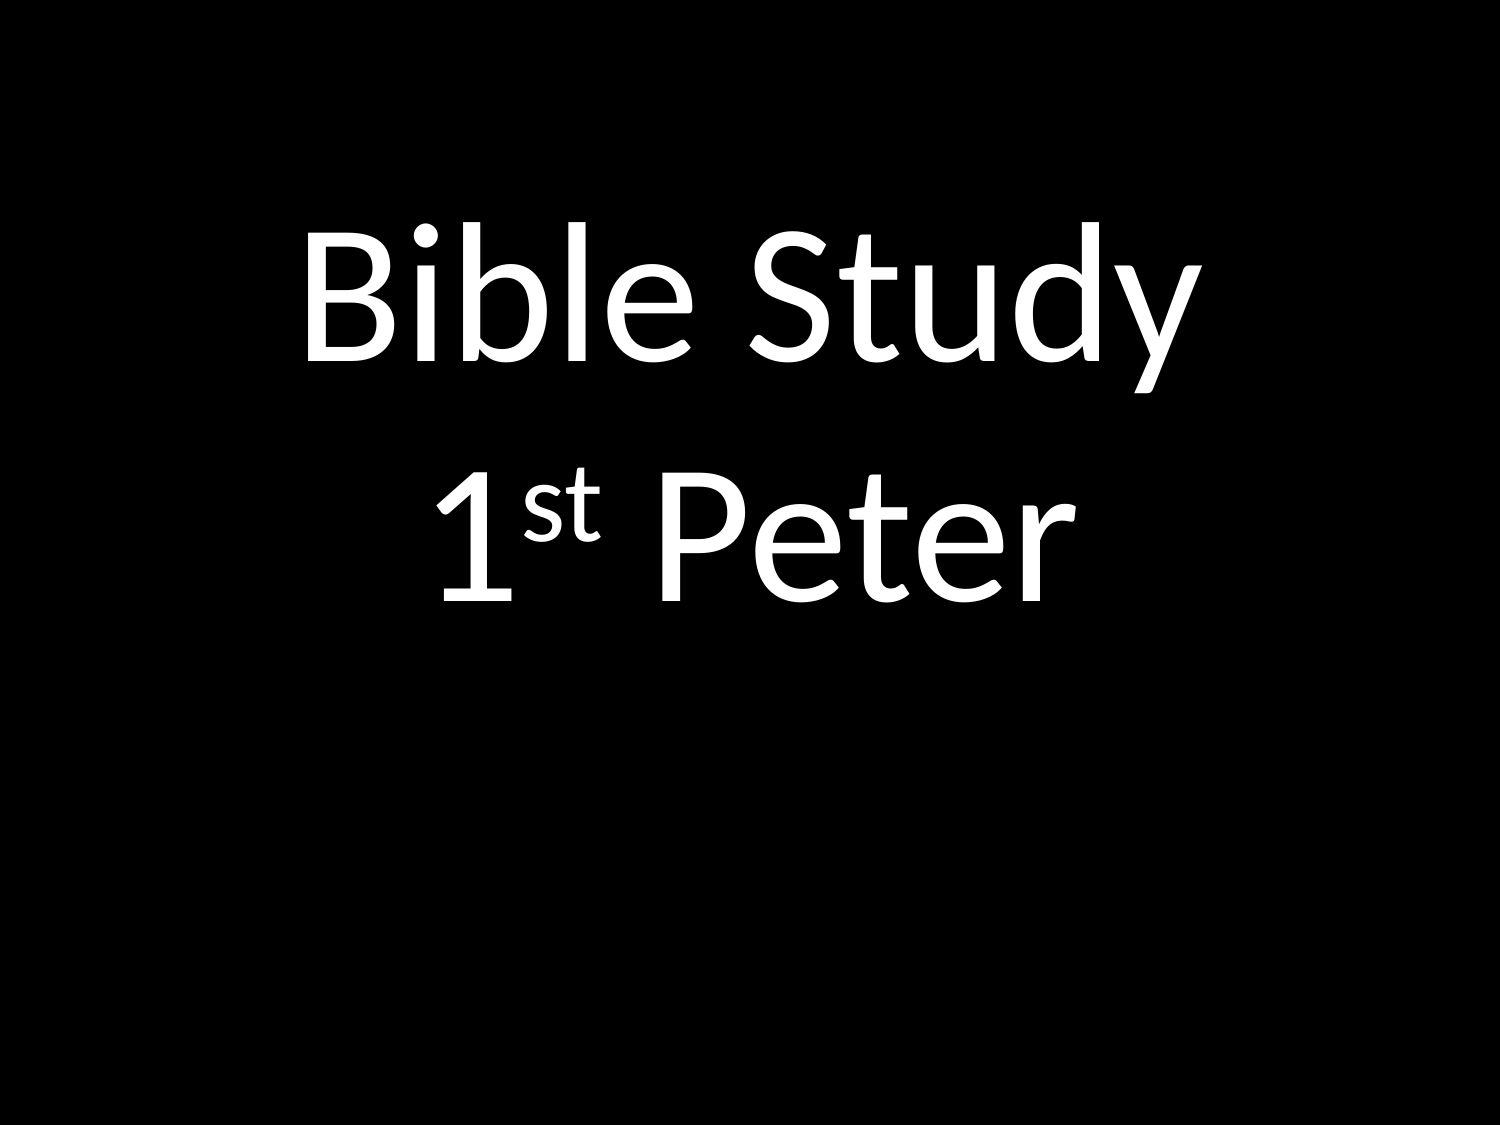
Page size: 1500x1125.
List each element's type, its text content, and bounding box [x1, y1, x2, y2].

text_box Bible Study 1st Peter [0, 154, 1500, 649]
